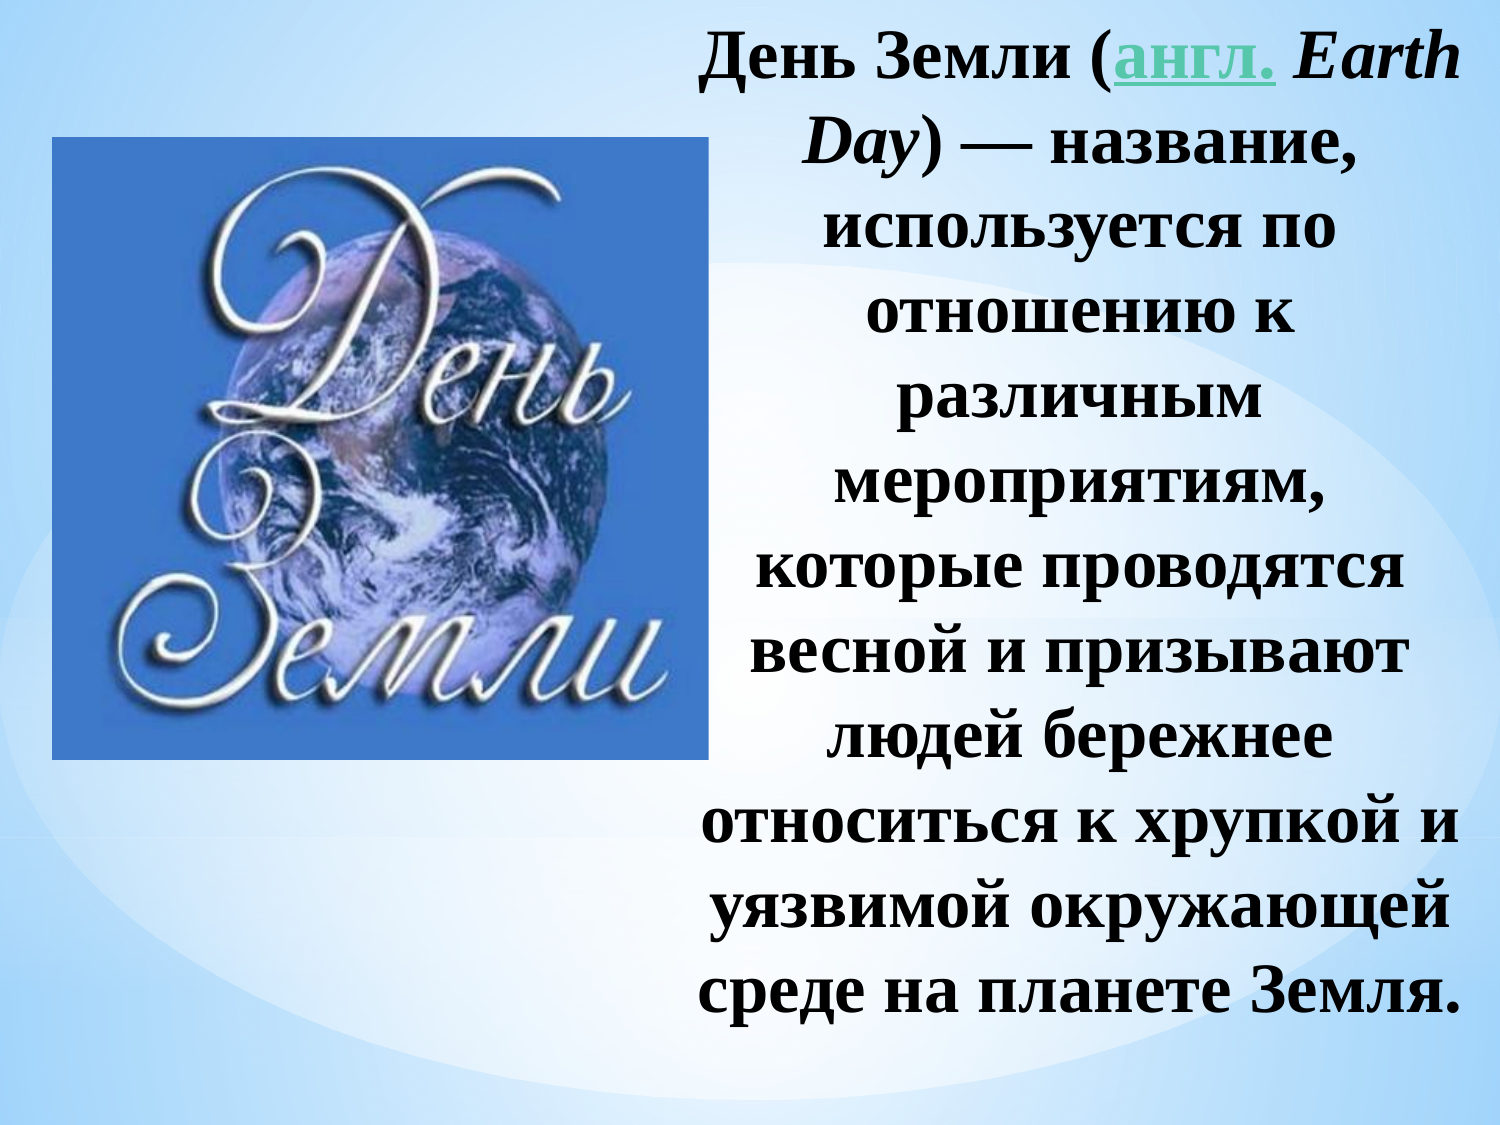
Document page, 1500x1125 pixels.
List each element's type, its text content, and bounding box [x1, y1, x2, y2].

picture [29, 136, 709, 761]
text_box День Земли (англ. Earth Day) — название, используется по отношению к различным мероприятиям, которые проводятся весной и призывают людей бережнее относиться к хрупкой и уязвимой окружающей среде на планете Земля. [679, 0, 1482, 1034]
